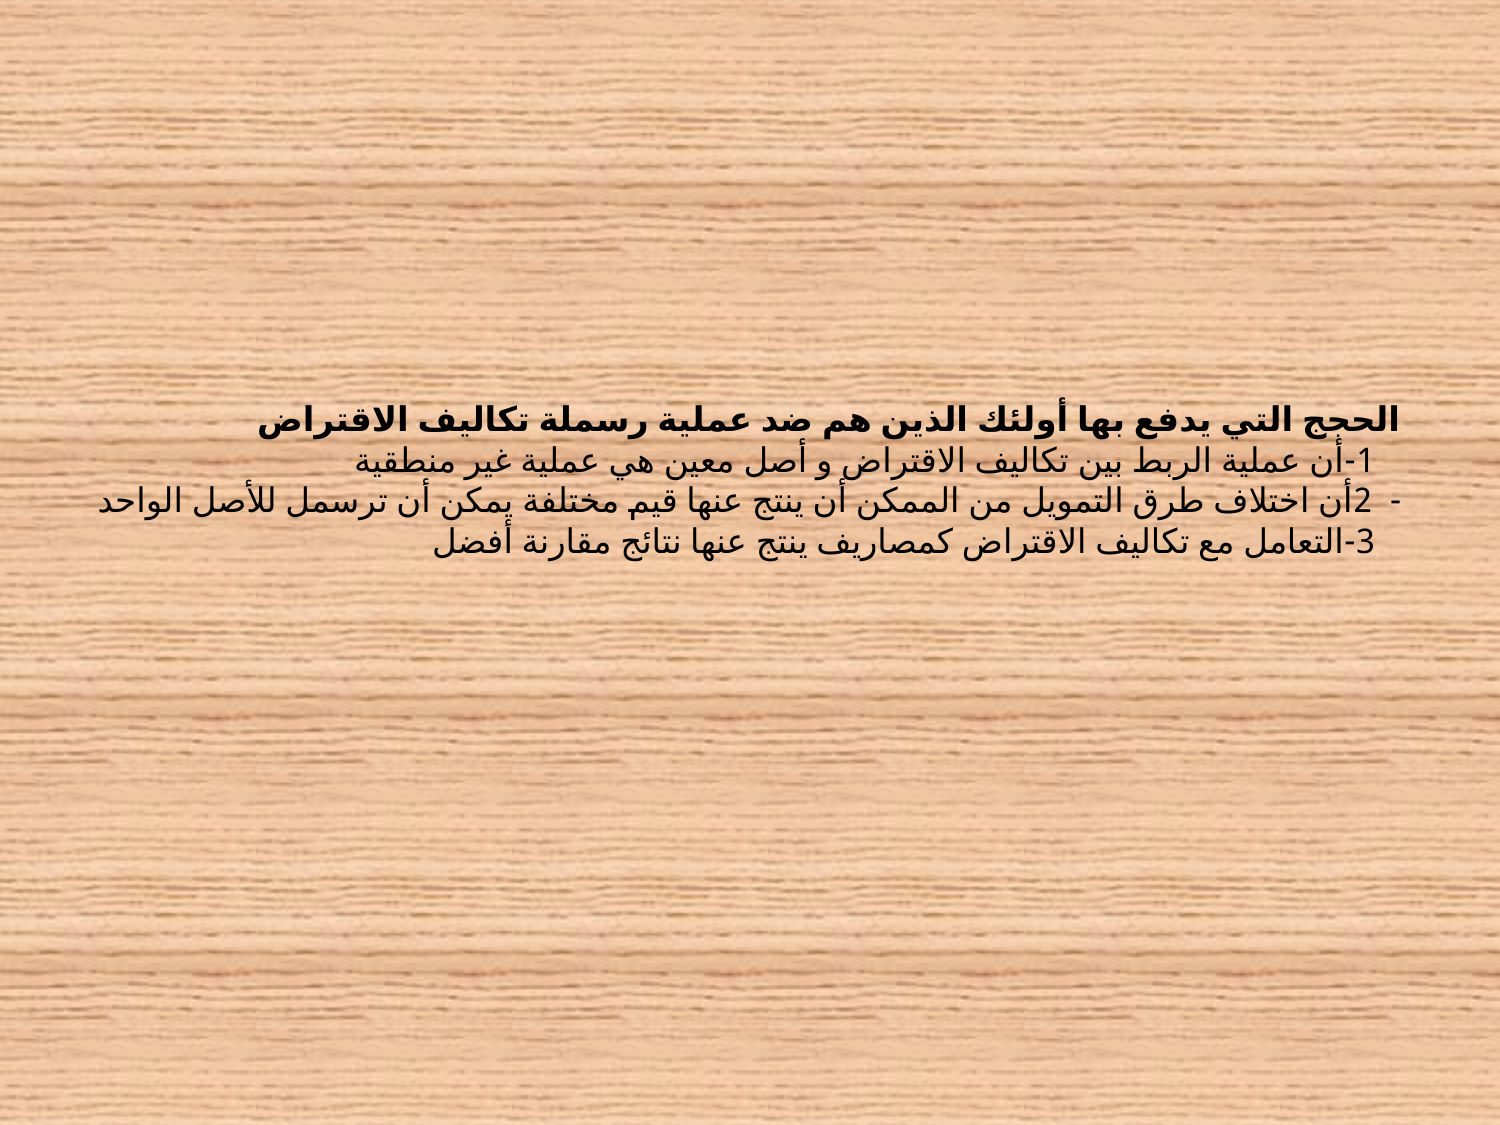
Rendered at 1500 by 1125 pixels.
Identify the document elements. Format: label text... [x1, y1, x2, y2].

picture [0, 0, 1500, 1125]
title الحجج التي يدفع بها أولئك الذين هم ضد عملية رسملة تكاليف الاقتراض 1-أن عملية الربط بين تكاليف الاقتراض و أصل معين هي عملية غير منطقية - 2أن اختلاف طرق التمويل من الممكن أن ينتج عنها قيم مختلفة يمكن أن ترسمل للأصل الواحد 3-التعامل مع تكاليف الاقتراض كمصاريف ينتج عنها نتائج مقارنة أفضل [75, 385, 1425, 573]
